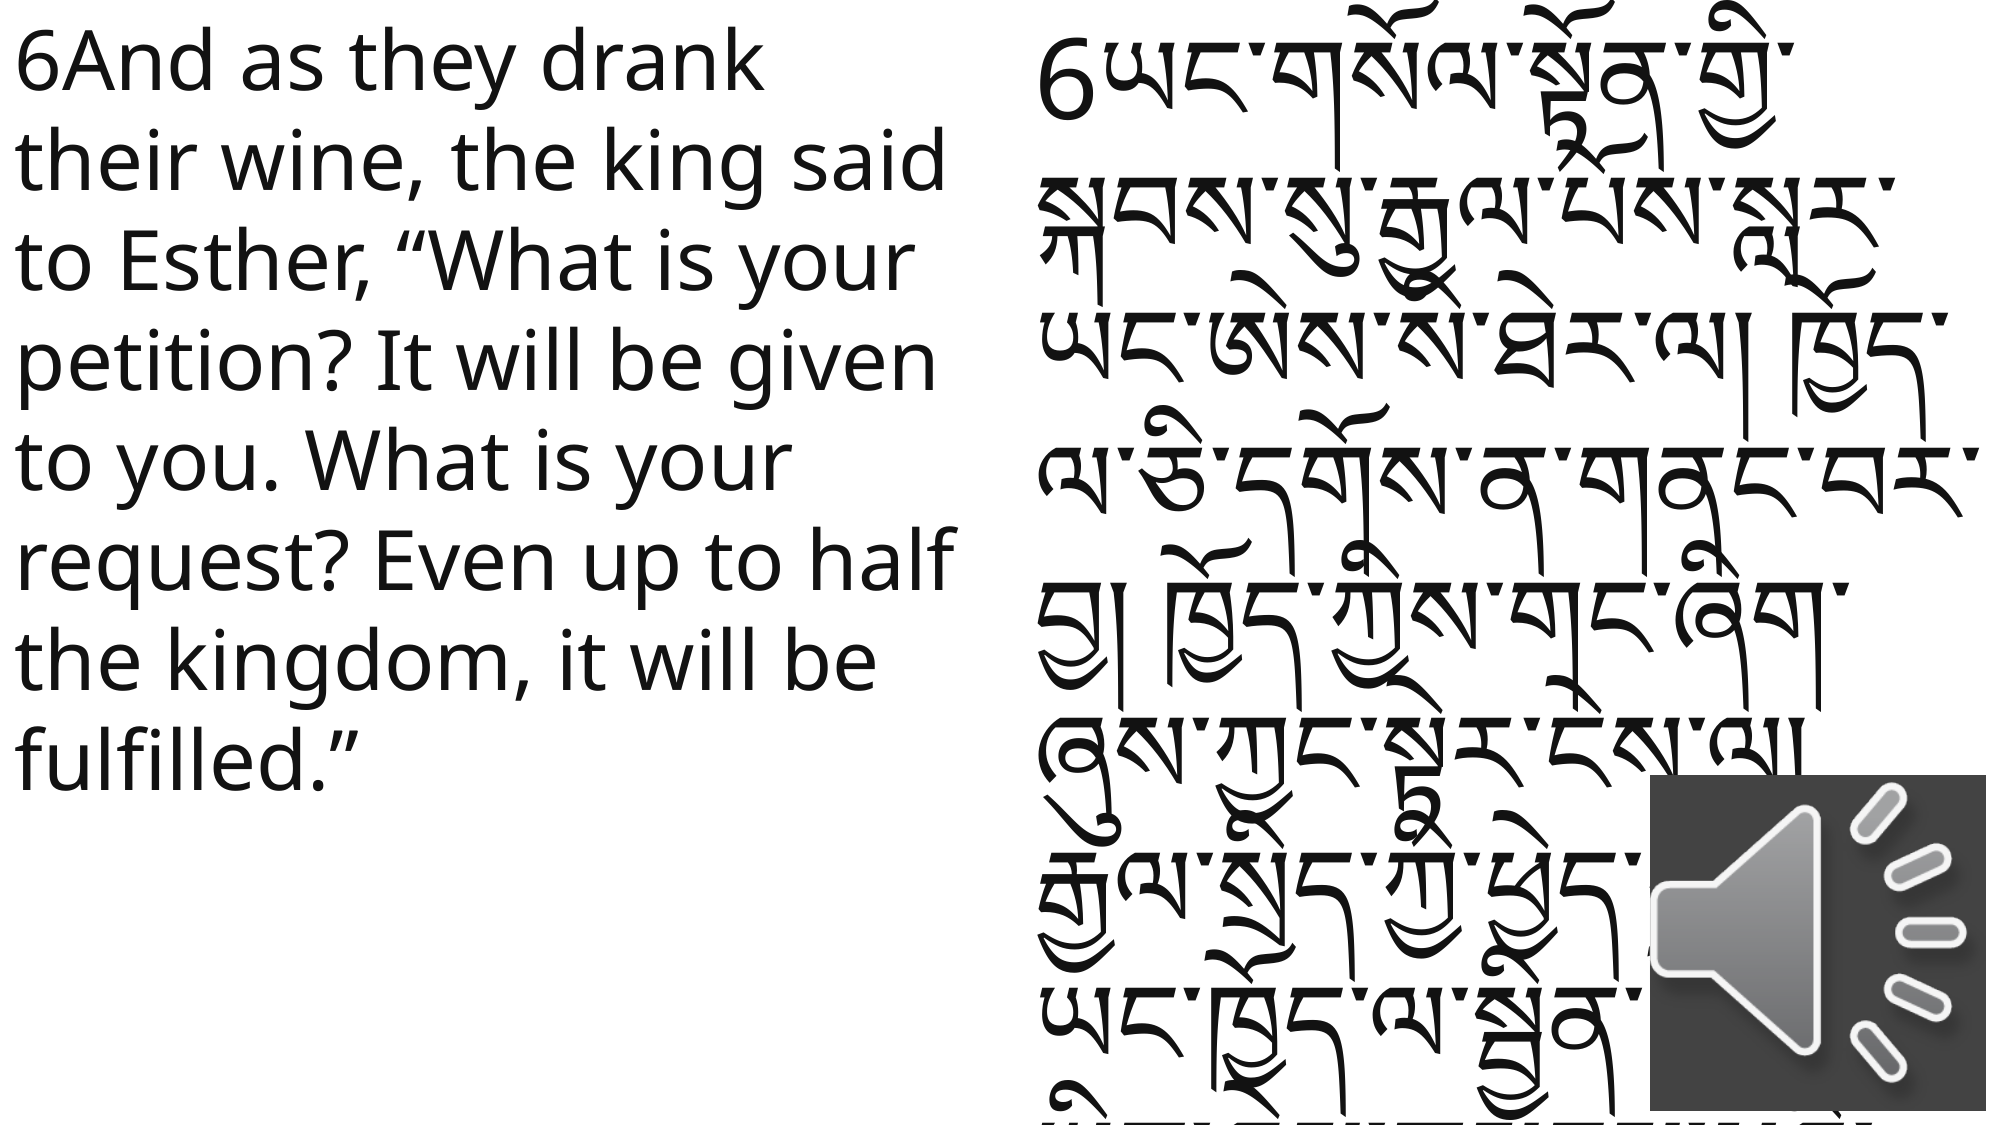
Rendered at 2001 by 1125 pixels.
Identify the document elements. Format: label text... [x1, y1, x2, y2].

text_box 6ཡང་གསོལ་སྟོན་གྱི་སྐབས་སུ་རྒྱལ་པོས་སླར་ཡང་ཨེས་སི་ཐེར་ལ། ཁྱོད་ལ་ཅི་དགོས་ན་གནང་བར་བྱ། ཁྱོད་ཀྱིས་གང་ཞིག་ཞུས་ཀྱང་སྟེར་ངེས་ལ། རྒྱལ་སྲིད་ཀྱི་ཕྱེད་ཀ་ཡིན་ཡང་ཁྱོད་ལ་སྦྱིན་ངེས་ཡིན་ཞེས་གསུངས་པའི་ལན་དུ། [1019, 0, 2000, 1125]
text_box 6And as they drank their wine, the king said to Esther, “What is your petition? It will be given to you. What is your request? Even up to half the kingdom, it will be fulfilled.” [0, 0, 981, 1125]
picture [1648, 773, 1987, 1112]
